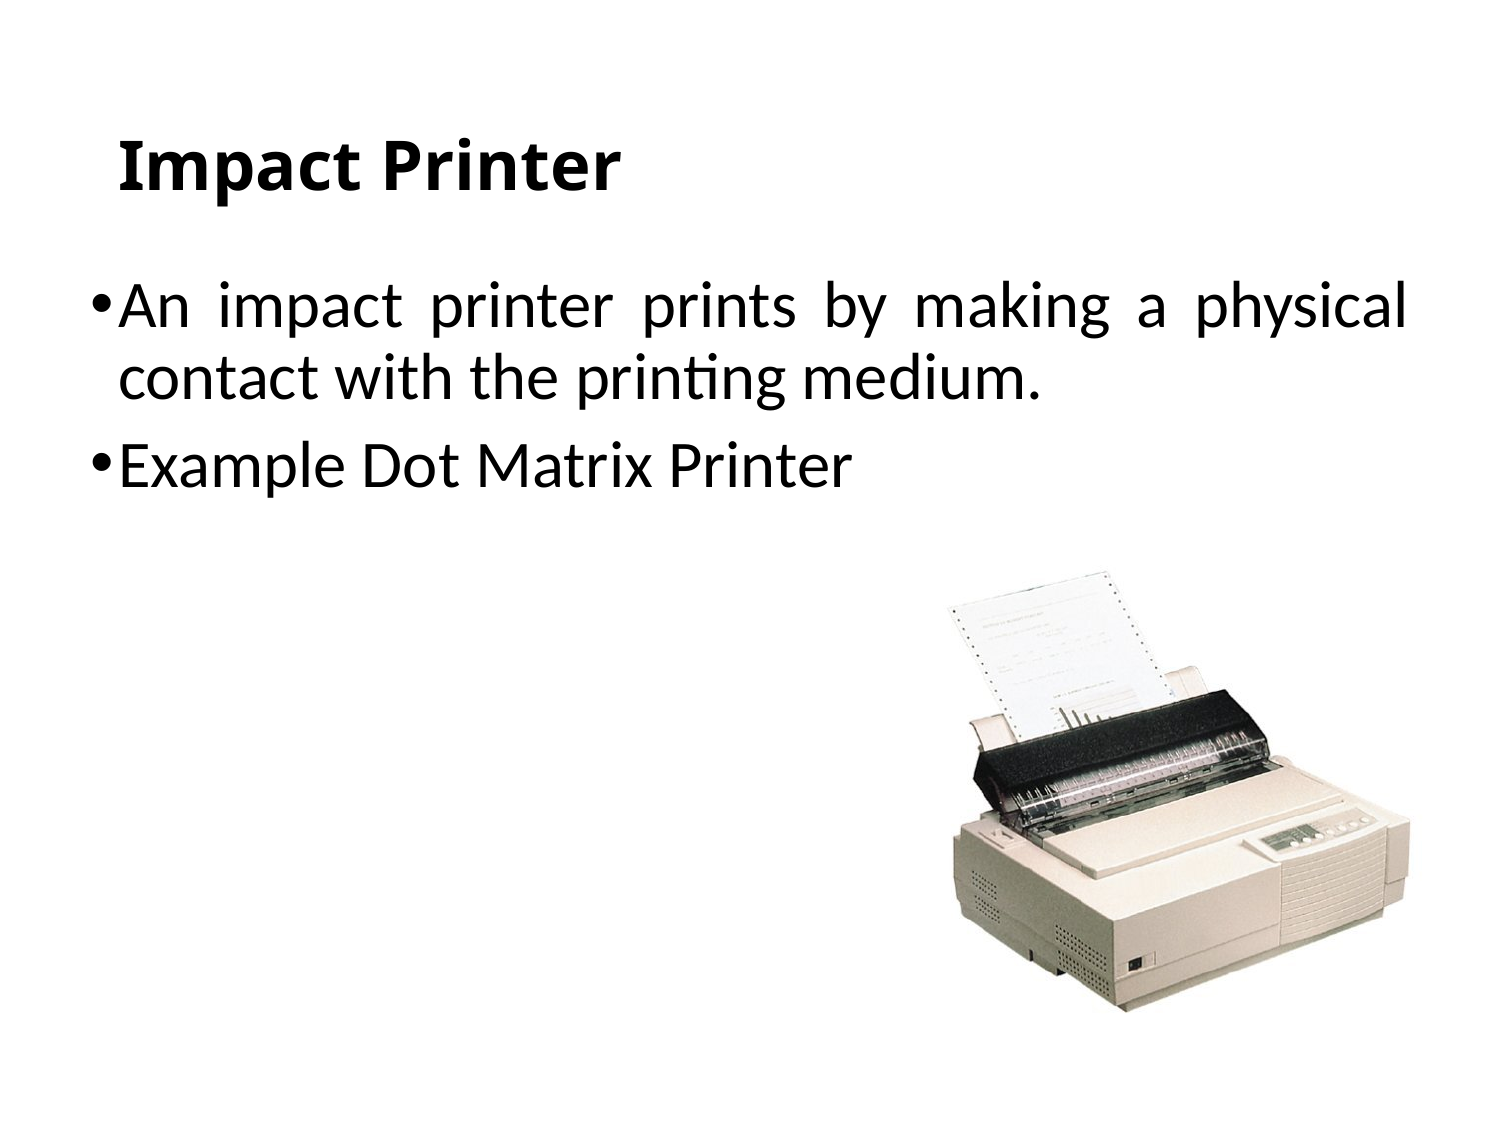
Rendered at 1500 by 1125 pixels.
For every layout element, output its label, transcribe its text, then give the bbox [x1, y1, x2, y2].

picture [935, 557, 1425, 1023]
list An impact printer prints by making a physical contact with the printing medium. Example Dot Matrix Printer [75, 262, 1425, 558]
title Impact Printer [103, 59, 1397, 262]
